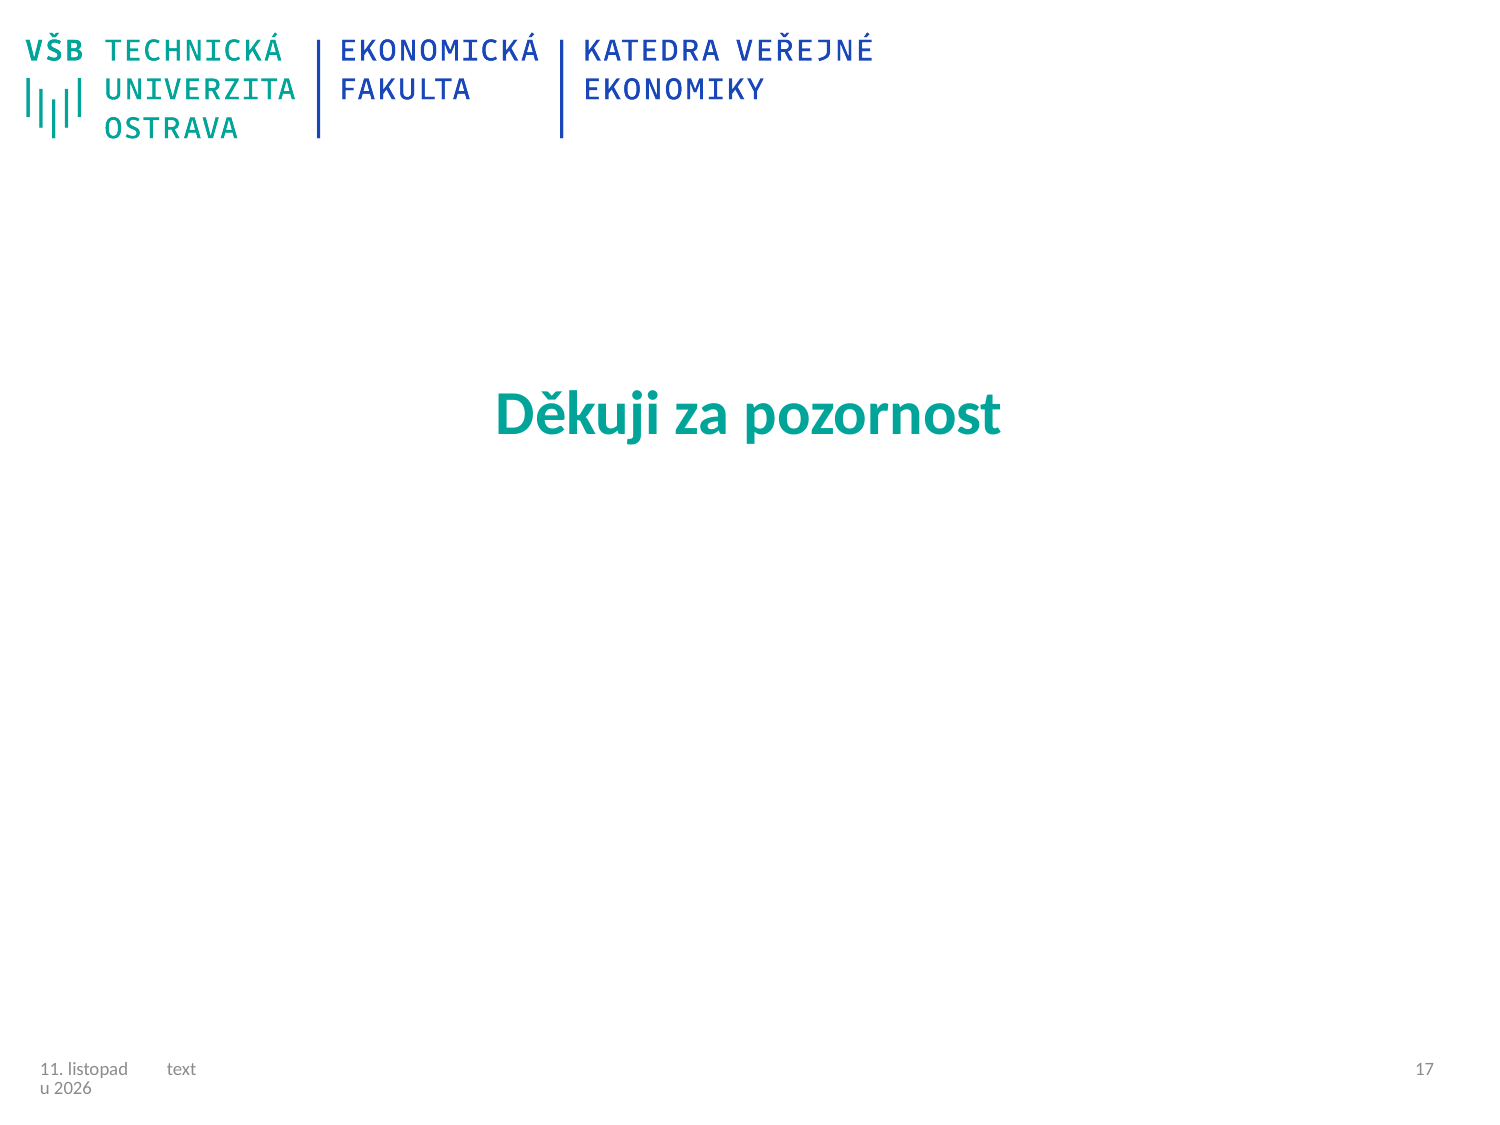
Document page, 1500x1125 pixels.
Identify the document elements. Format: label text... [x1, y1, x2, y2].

slide_number 16 [1400, 1042, 1476, 1094]
footer text [151, 1042, 1375, 1094]
text_box Děkuji za pozornost [424, 364, 1075, 455]
picture [25, 32, 872, 139]
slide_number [25, 1042, 151, 1094]
